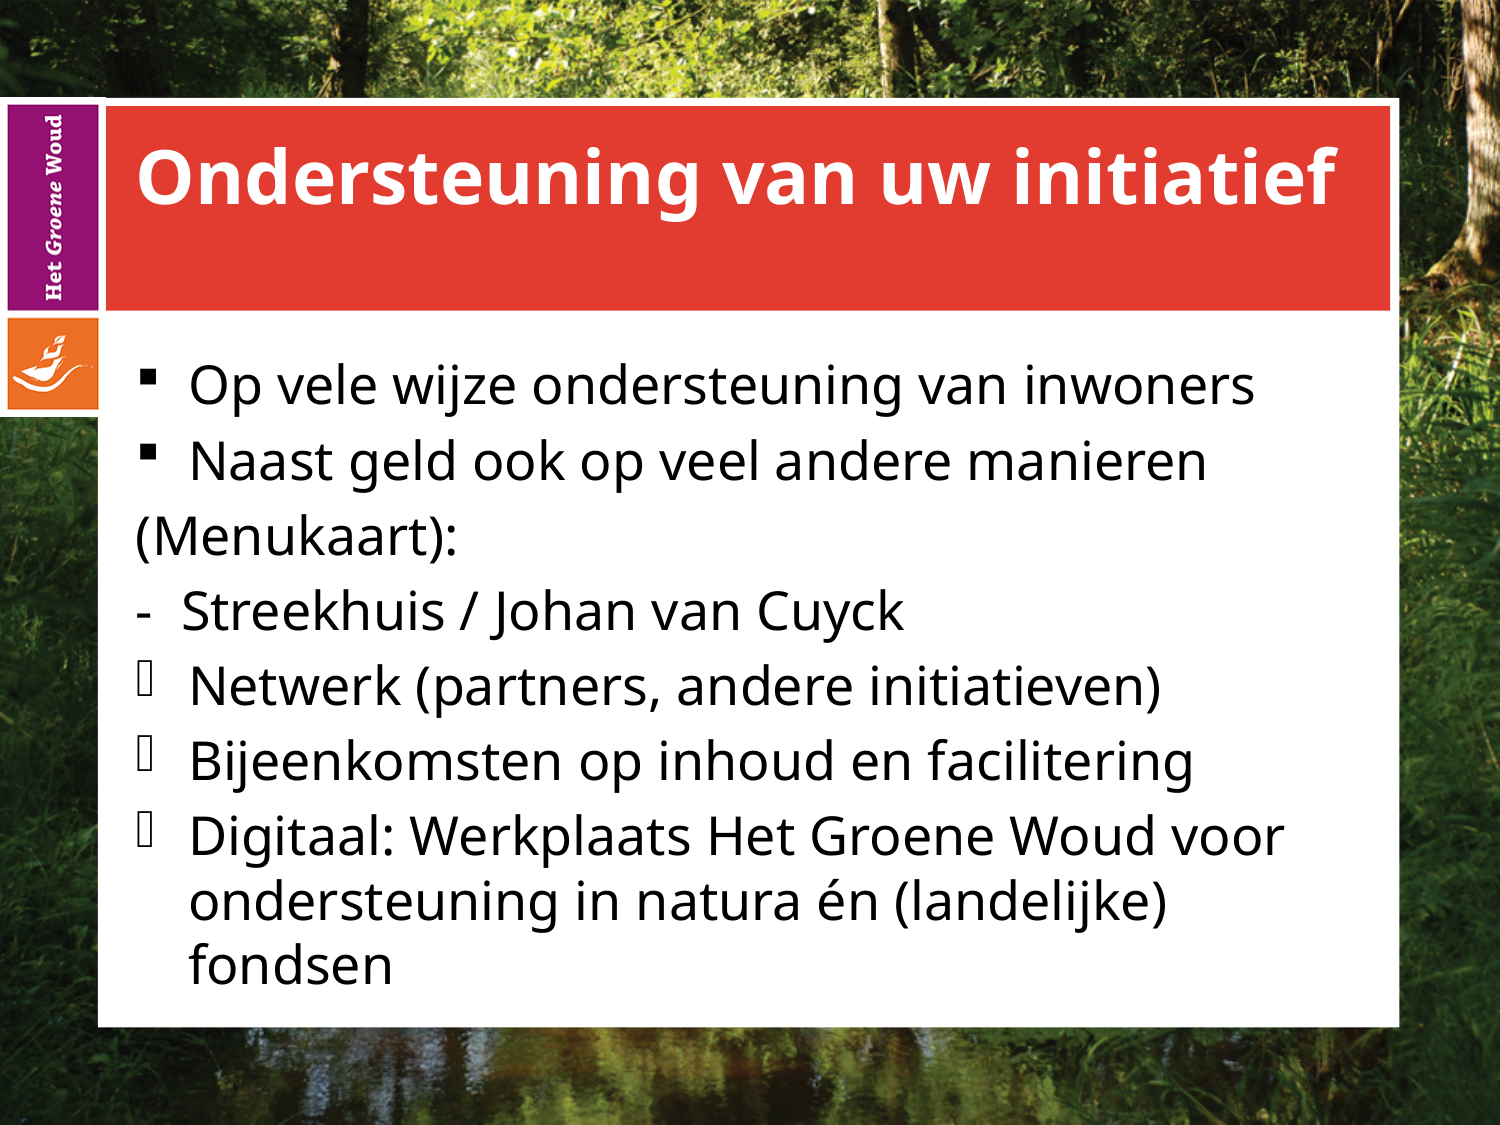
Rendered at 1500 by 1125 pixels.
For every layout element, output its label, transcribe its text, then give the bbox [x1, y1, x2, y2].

picture [0, 0, 1500, 1125]
title Ondersteuning van uw initiatief [135, 129, 1365, 232]
list Op vele wijze ondersteuning van inwoners Naast geld ook op veel andere manieren (Menukaart): - Streekhuis / Johan van Cuyck Netwerk (partners, andere initiatieven) Bijeenkomsten op inhoud en facilitering Digitaal: Werkplaats Het Groene Woud voor ondersteuning in natura én (landelijke) fondsen [135, 351, 1365, 997]
